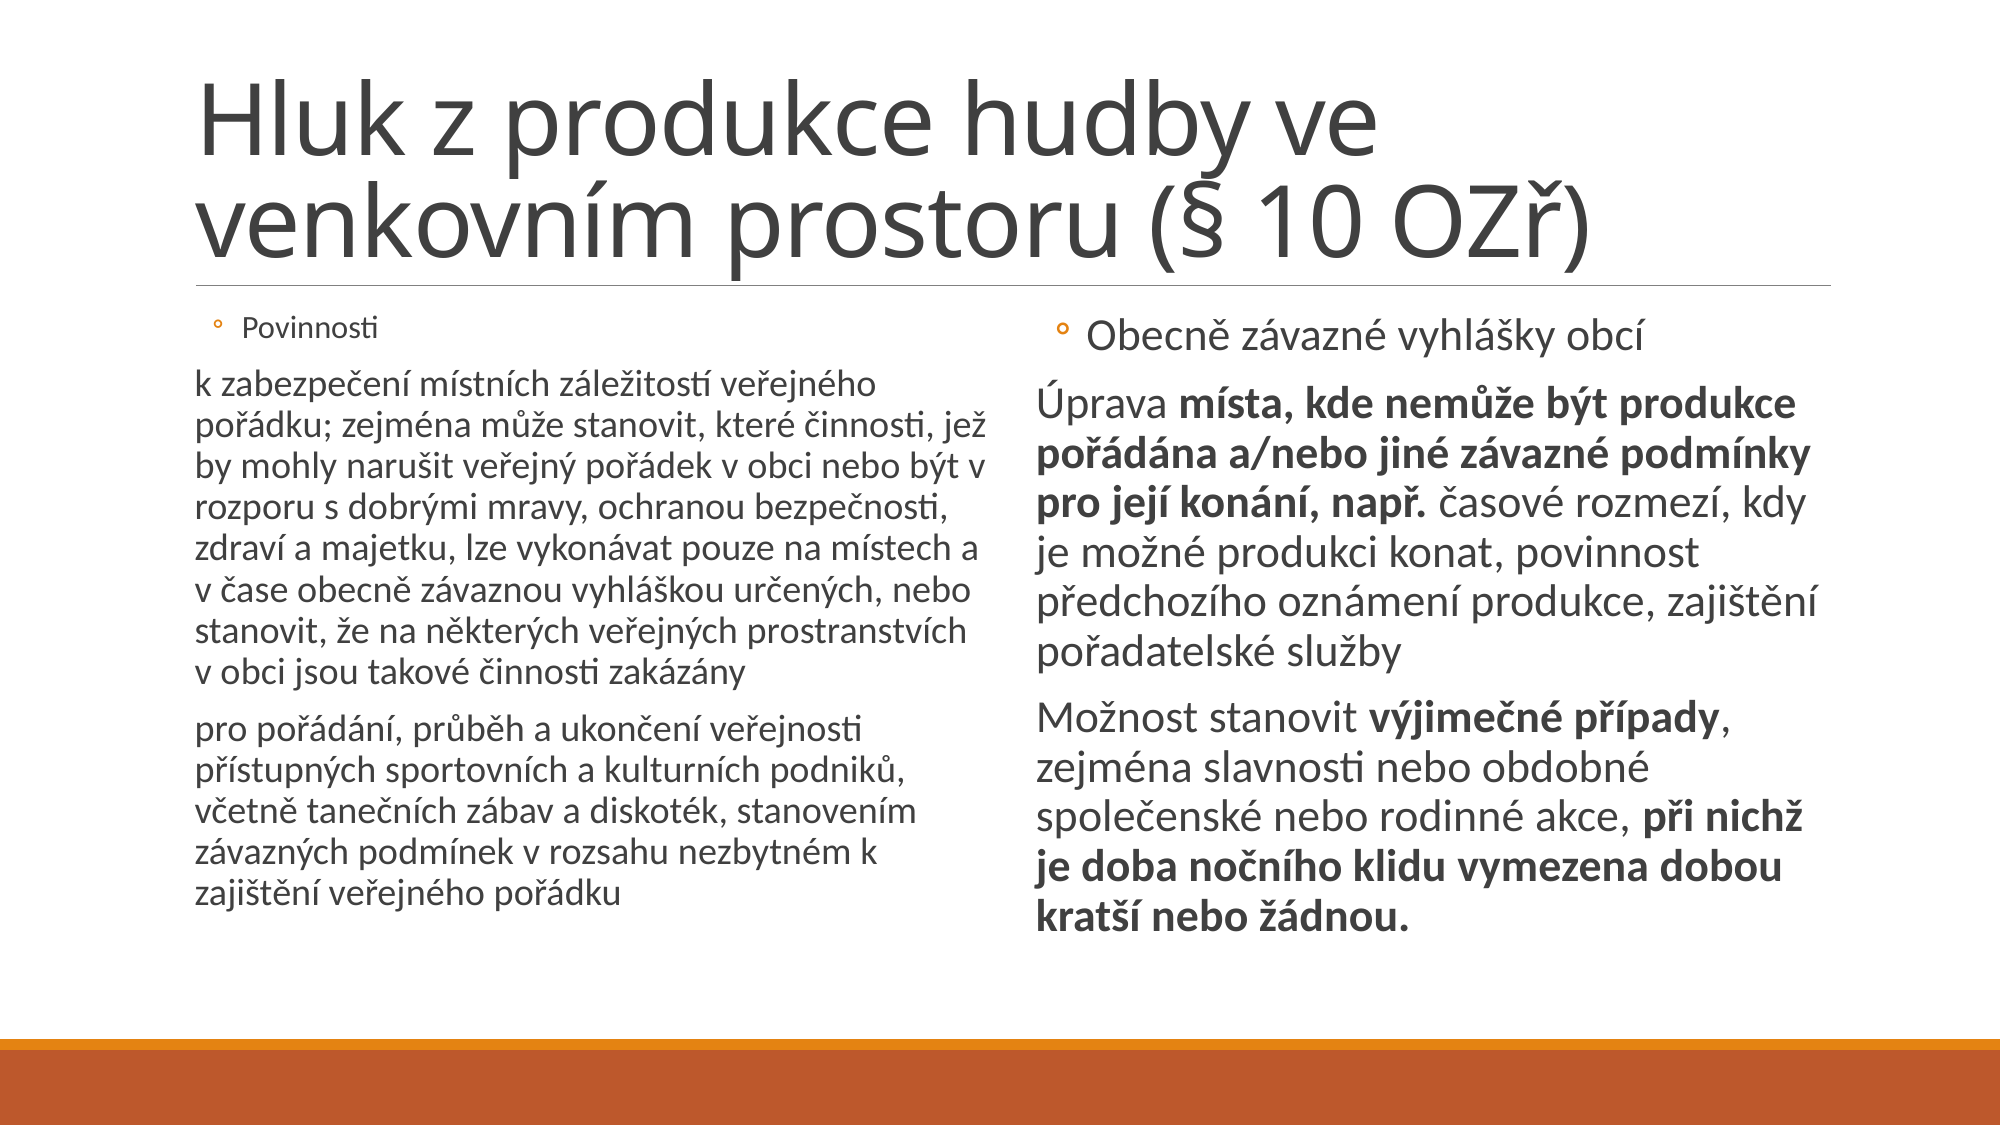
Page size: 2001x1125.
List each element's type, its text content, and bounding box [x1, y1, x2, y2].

title Hluk z produkce hudby ve venkovním prostoru (§ 10 OZř) [180, 47, 1830, 285]
list Obecně závazné vyhlášky obcí Úprava místa, kde nemůže být produkce pořádána a/nebo jiné závazné podmínky pro její konání, např. časové rozmezí, kdy je možné produkci konat, povinnost předchozího oznámení produkce, zajištění pořadatelské služby Možnost stanovit výjimečné případy, zejména slavnosti nebo obdobné společenské nebo rodinné akce, při nichž je doba nočního klidu vymezena dobou kratší nebo žádnou. [1020, 302, 1830, 963]
list Povinnosti k zabezpečení místních záležitostí veřejného pořádku; zejména může stanovit, které činnosti, jež by mohly narušit veřejný pořádek v obci nebo být v rozporu s dobrými mravy, ochranou bezpečnosti, zdraví a majetku, lze vykonávat pouze na místech a v čase obecně závaznou vyhláškou určených, nebo stanovit, že na některých veřejných prostranstvích v obci jsou takové činnosti zakázány pro pořádání, průběh a ukončení veřejnosti přístupných sportovních a kulturních podniků, včetně tanečních zábav a diskoték, stanovením závazných podmínek v rozsahu nezbytném k zajištění veřejného pořádku [180, 302, 990, 963]
